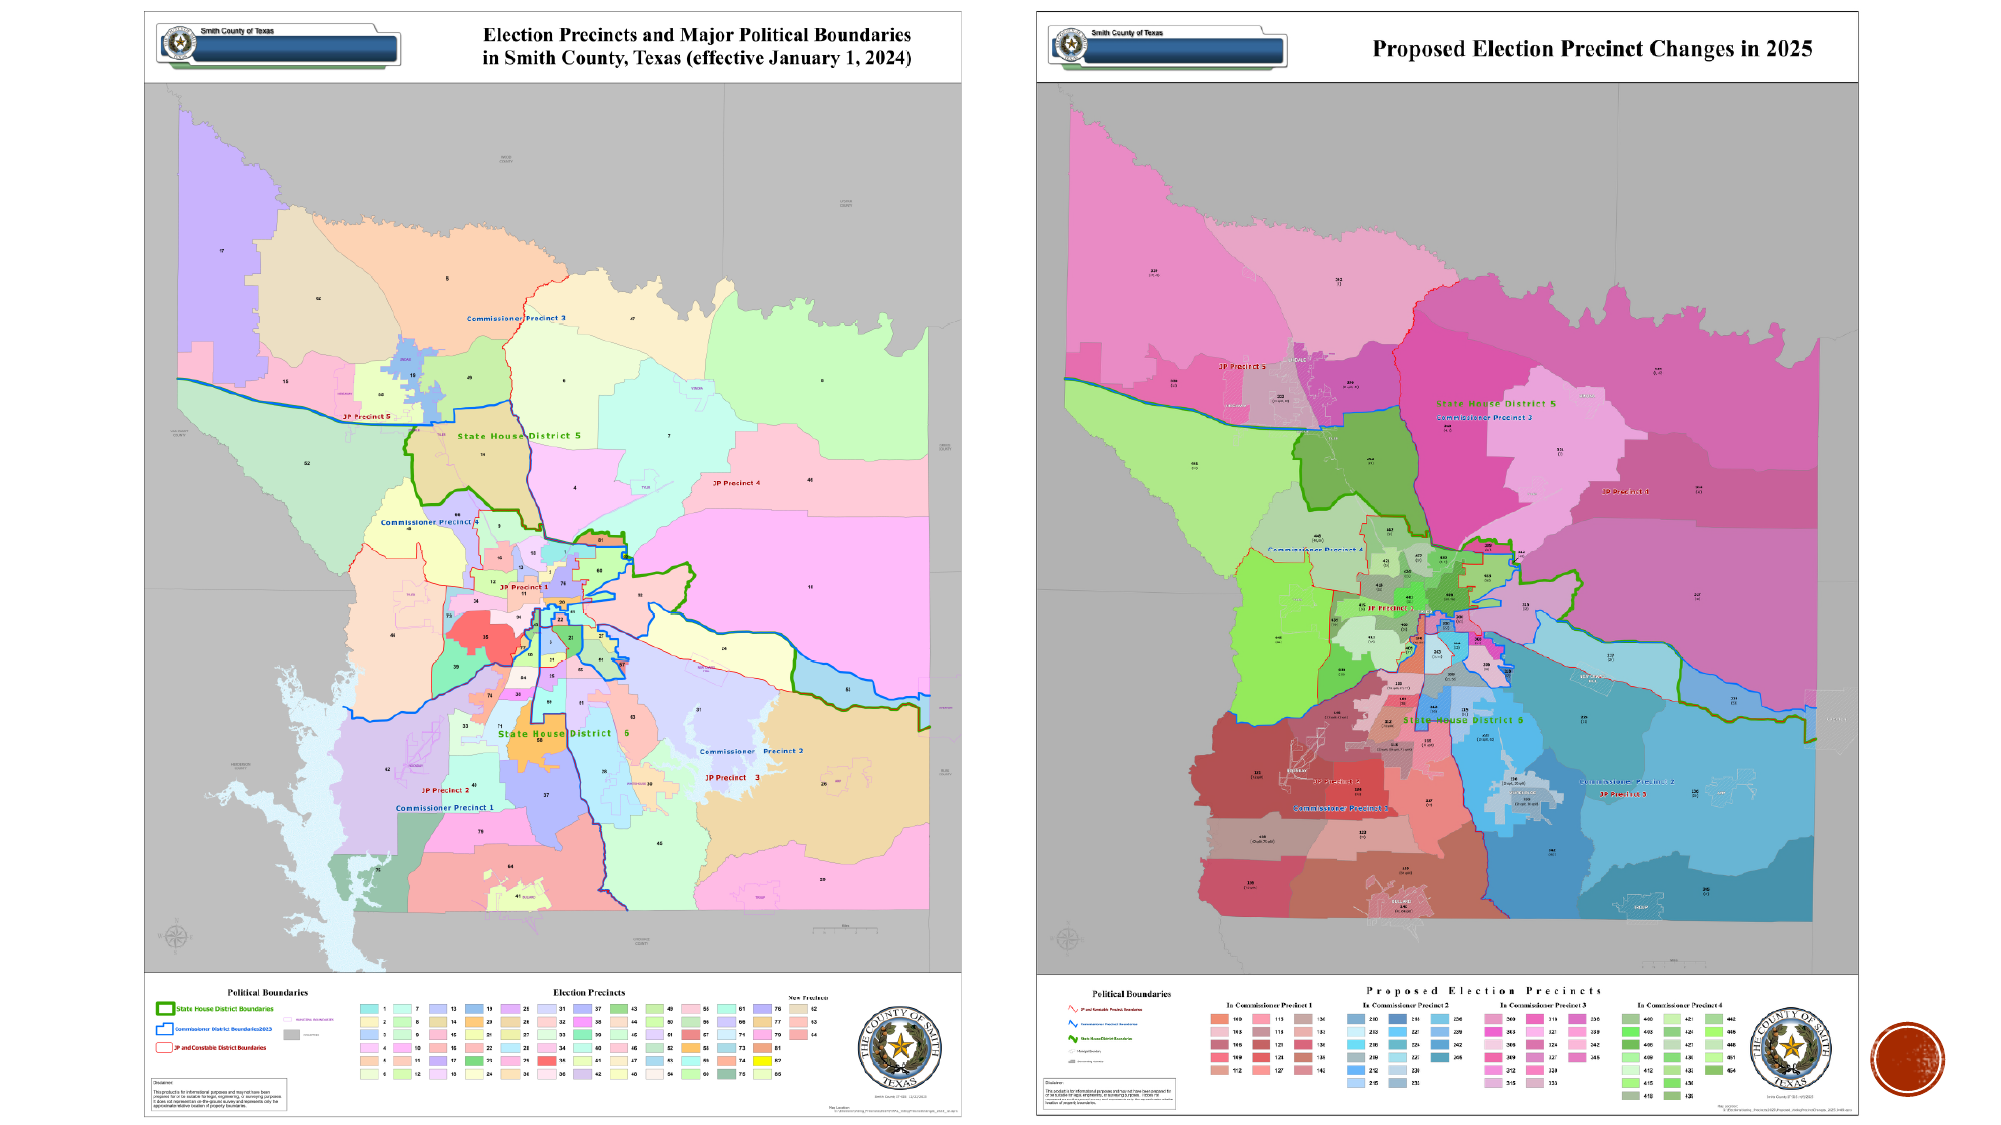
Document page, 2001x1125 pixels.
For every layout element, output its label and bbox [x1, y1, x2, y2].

picture [139, 6, 962, 1118]
picture [1032, 7, 1861, 1118]
